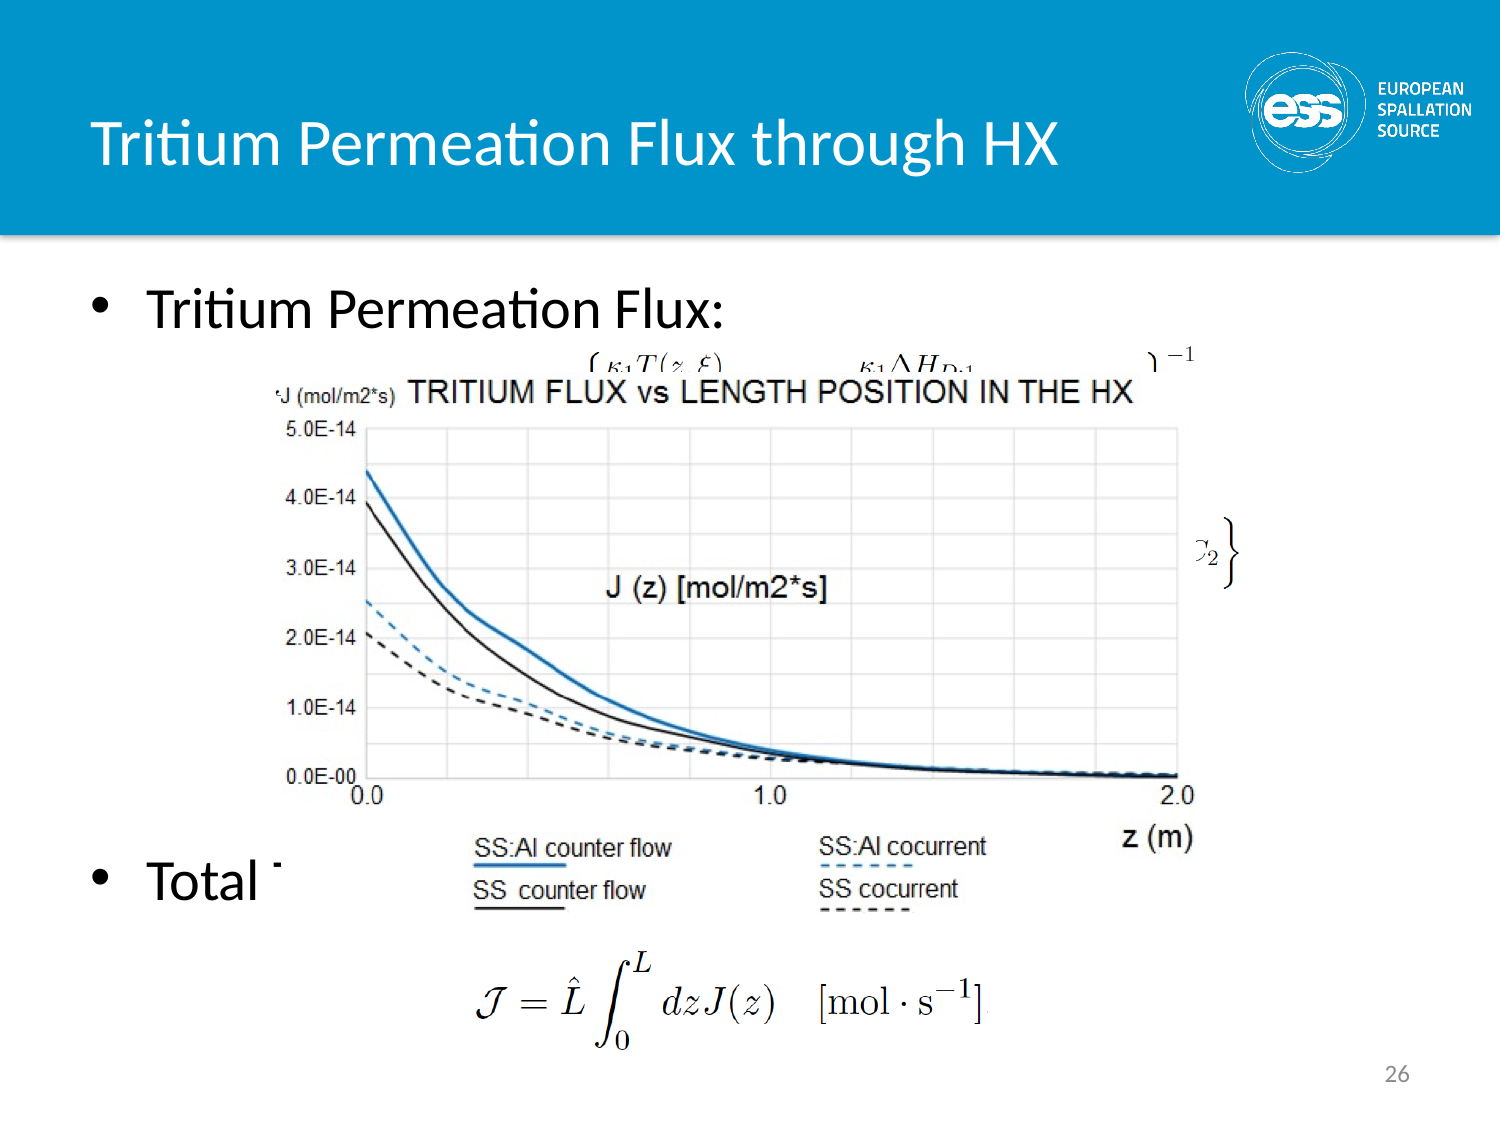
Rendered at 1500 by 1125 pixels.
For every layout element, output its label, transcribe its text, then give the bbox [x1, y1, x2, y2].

picture [1379, 83, 1385, 94]
picture [1389, 104, 1393, 115]
picture [1398, 109, 1406, 115]
picture [1264, 94, 1342, 127]
list Tritium Permeation Flux: Total Tritium Permeation Rate: [75, 262, 1425, 1005]
picture [1454, 83, 1458, 94]
picture [1436, 104, 1444, 115]
picture [1443, 86, 1450, 93]
title Tritium Permeation Flux through HX [75, 45, 1247, 233]
picture [1423, 83, 1430, 94]
picture [1409, 104, 1415, 115]
slide_number 26 [1074, 1042, 1425, 1103]
picture [262, 337, 1247, 914]
picture [1432, 125, 1438, 136]
picture [1418, 104, 1423, 115]
picture [1400, 83, 1407, 94]
picture [1422, 125, 1428, 134]
picture [449, 936, 989, 1074]
